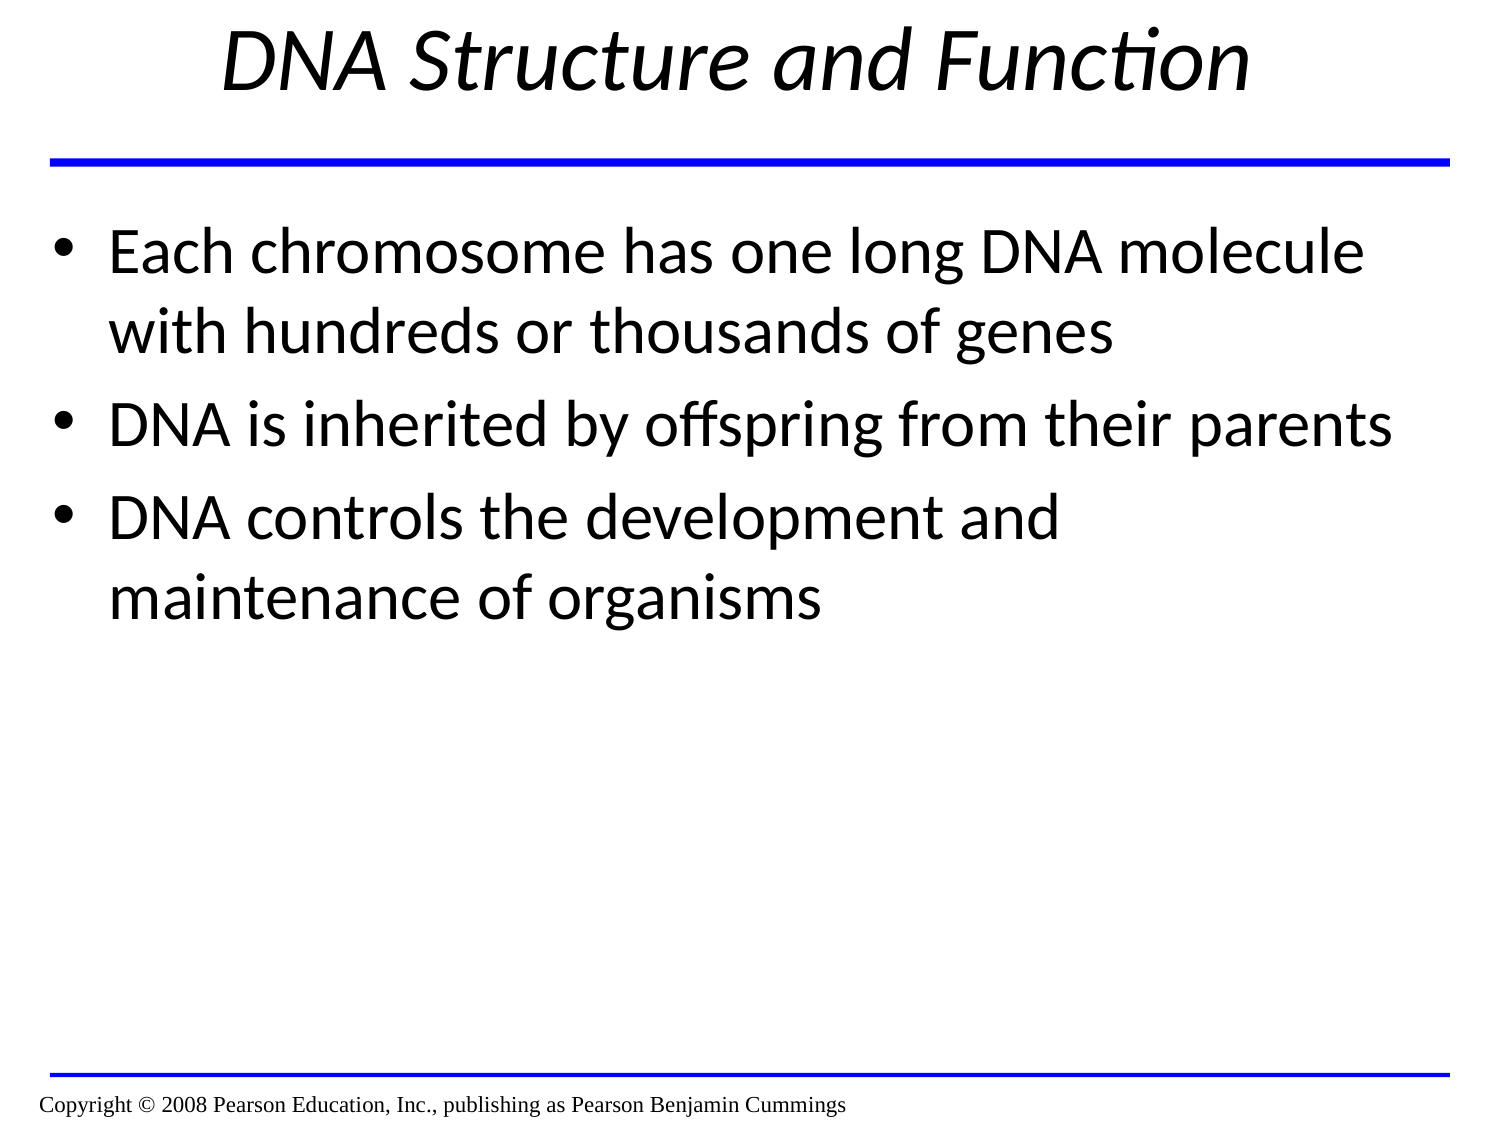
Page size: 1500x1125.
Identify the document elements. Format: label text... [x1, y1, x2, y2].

title DNA Structure and Function [37, 12, 1438, 96]
text_box Copyright © 2008 Pearson Education, Inc., publishing as Pearson Benjamin Cummings [24, 1082, 925, 1125]
list Each chromosome has one long DNA molecule with hundreds or thousands of genes DNA is inherited by offspring from their parents DNA controls the development and maintenance of organisms [37, 198, 1438, 703]
